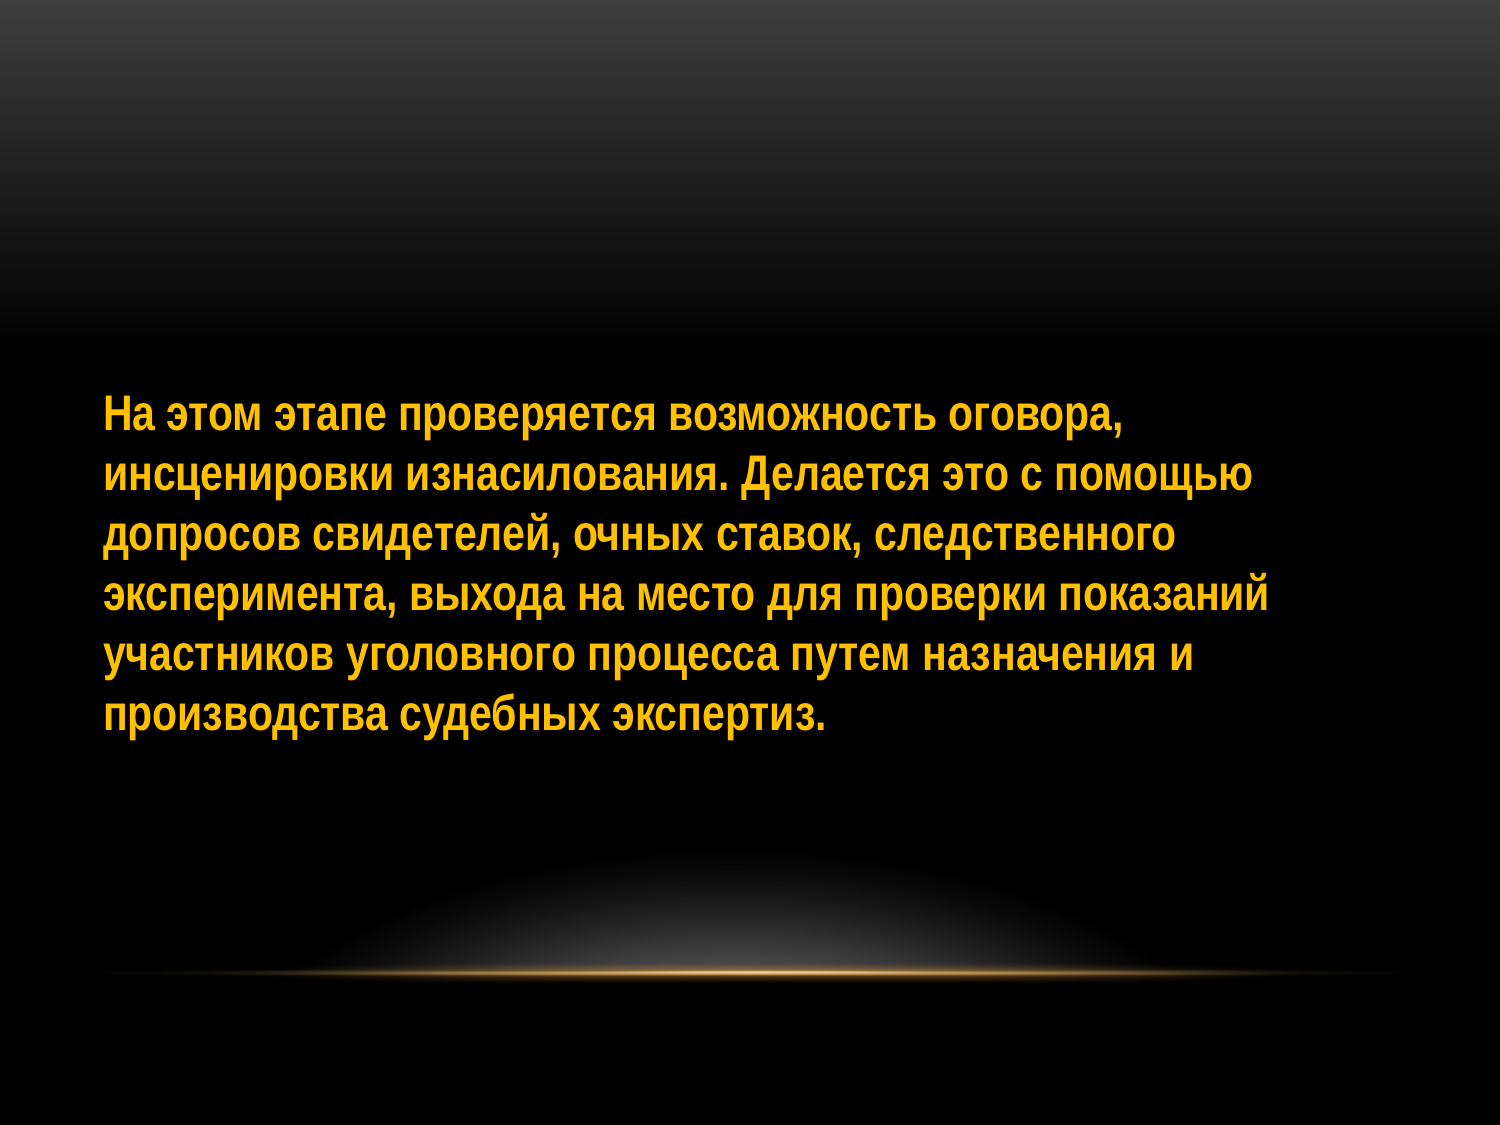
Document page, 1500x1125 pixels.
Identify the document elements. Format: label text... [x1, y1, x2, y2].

text_box На этом этапе проверяется возможность оговора, инсценировки изнасилования. Делается это с помощью допросов свидетелей, очных ставок, следственного эксперимента, выхода на место для проверки показаний участников уголовного процесса путем назначения и производства судебных экспертиз. [88, 373, 1388, 748]
picture [0, 0, 1500, 1125]
